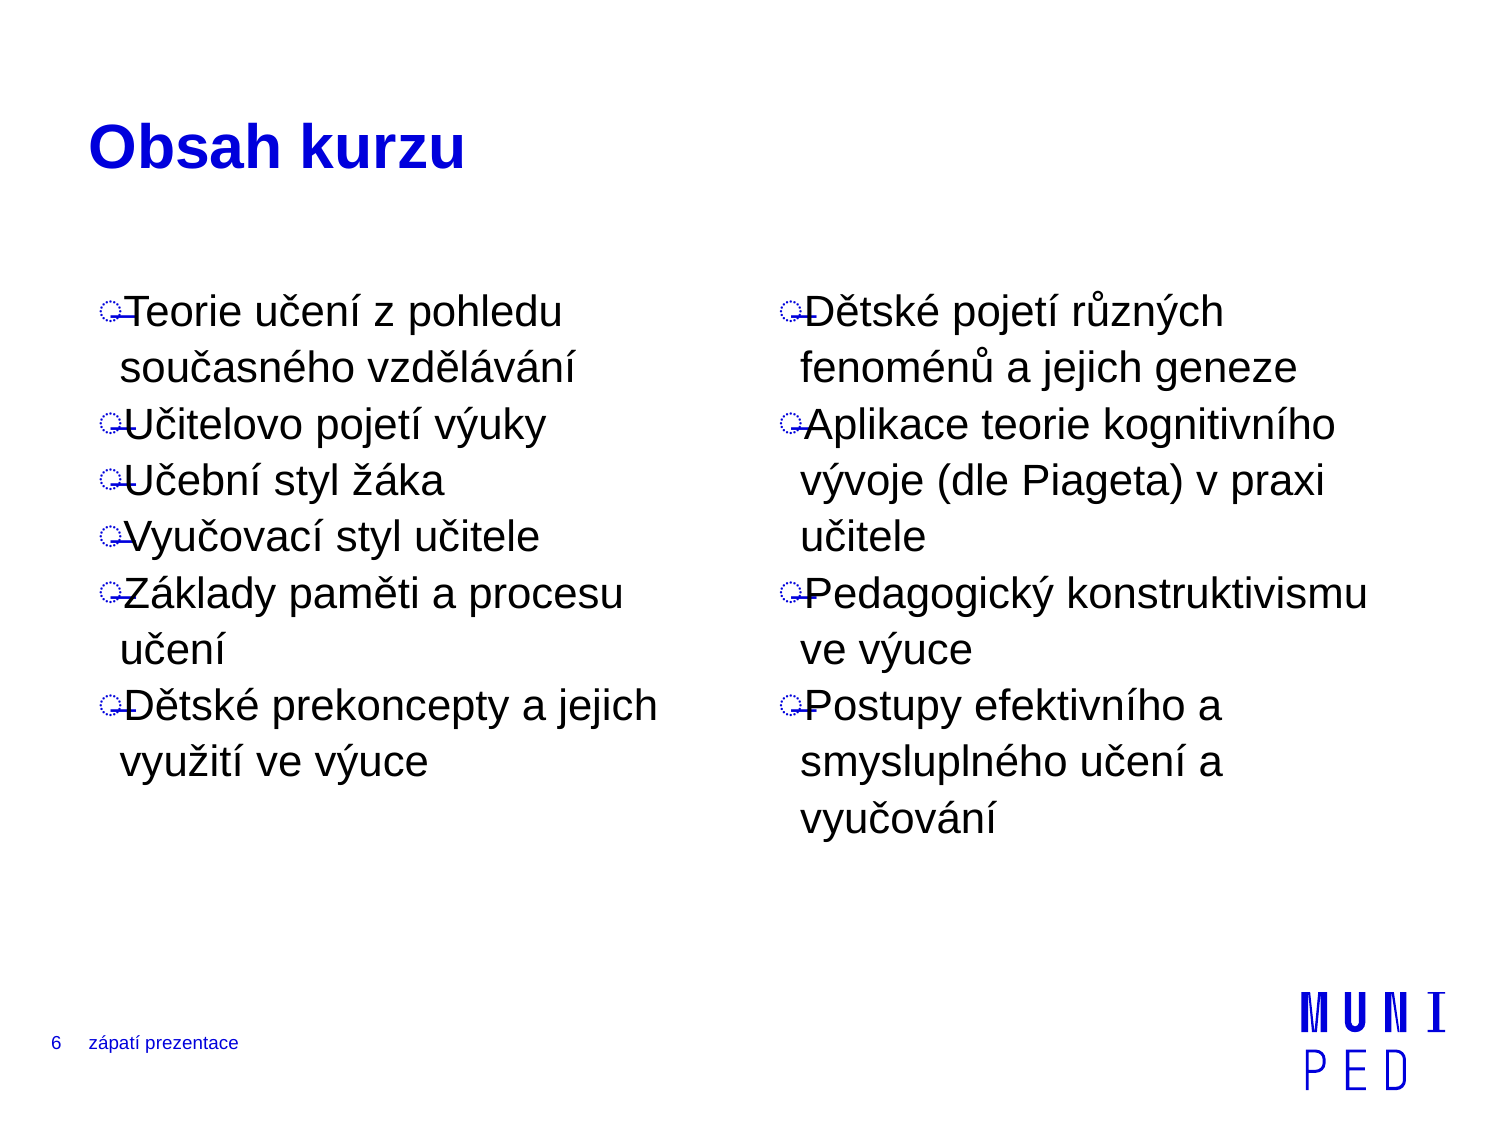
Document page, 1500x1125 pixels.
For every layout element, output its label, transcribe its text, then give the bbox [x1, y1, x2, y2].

title Obsah kurzu [88, 118, 1412, 193]
footer zápatí prezentace [88, 1021, 1063, 1063]
list Dětské pojetí různých fenoménů a jejich geneze Aplikace teorie kognitivního vývoje (dle Piageta) v praxi učitele Pedagogický konstruktivismu ve výuce Postupy efektivního a smysluplného učení a vyučování [769, 279, 1412, 959]
list Teorie učení z pohledu současného vzdělávání Učitelovo pojetí výuky Učební styl žáka Vyučovací styl učitele Základy paměti a procesu učení Dětské prekoncepty a jejich využití ve výuce [88, 279, 731, 959]
slide_number 6 [50, 1021, 82, 1063]
